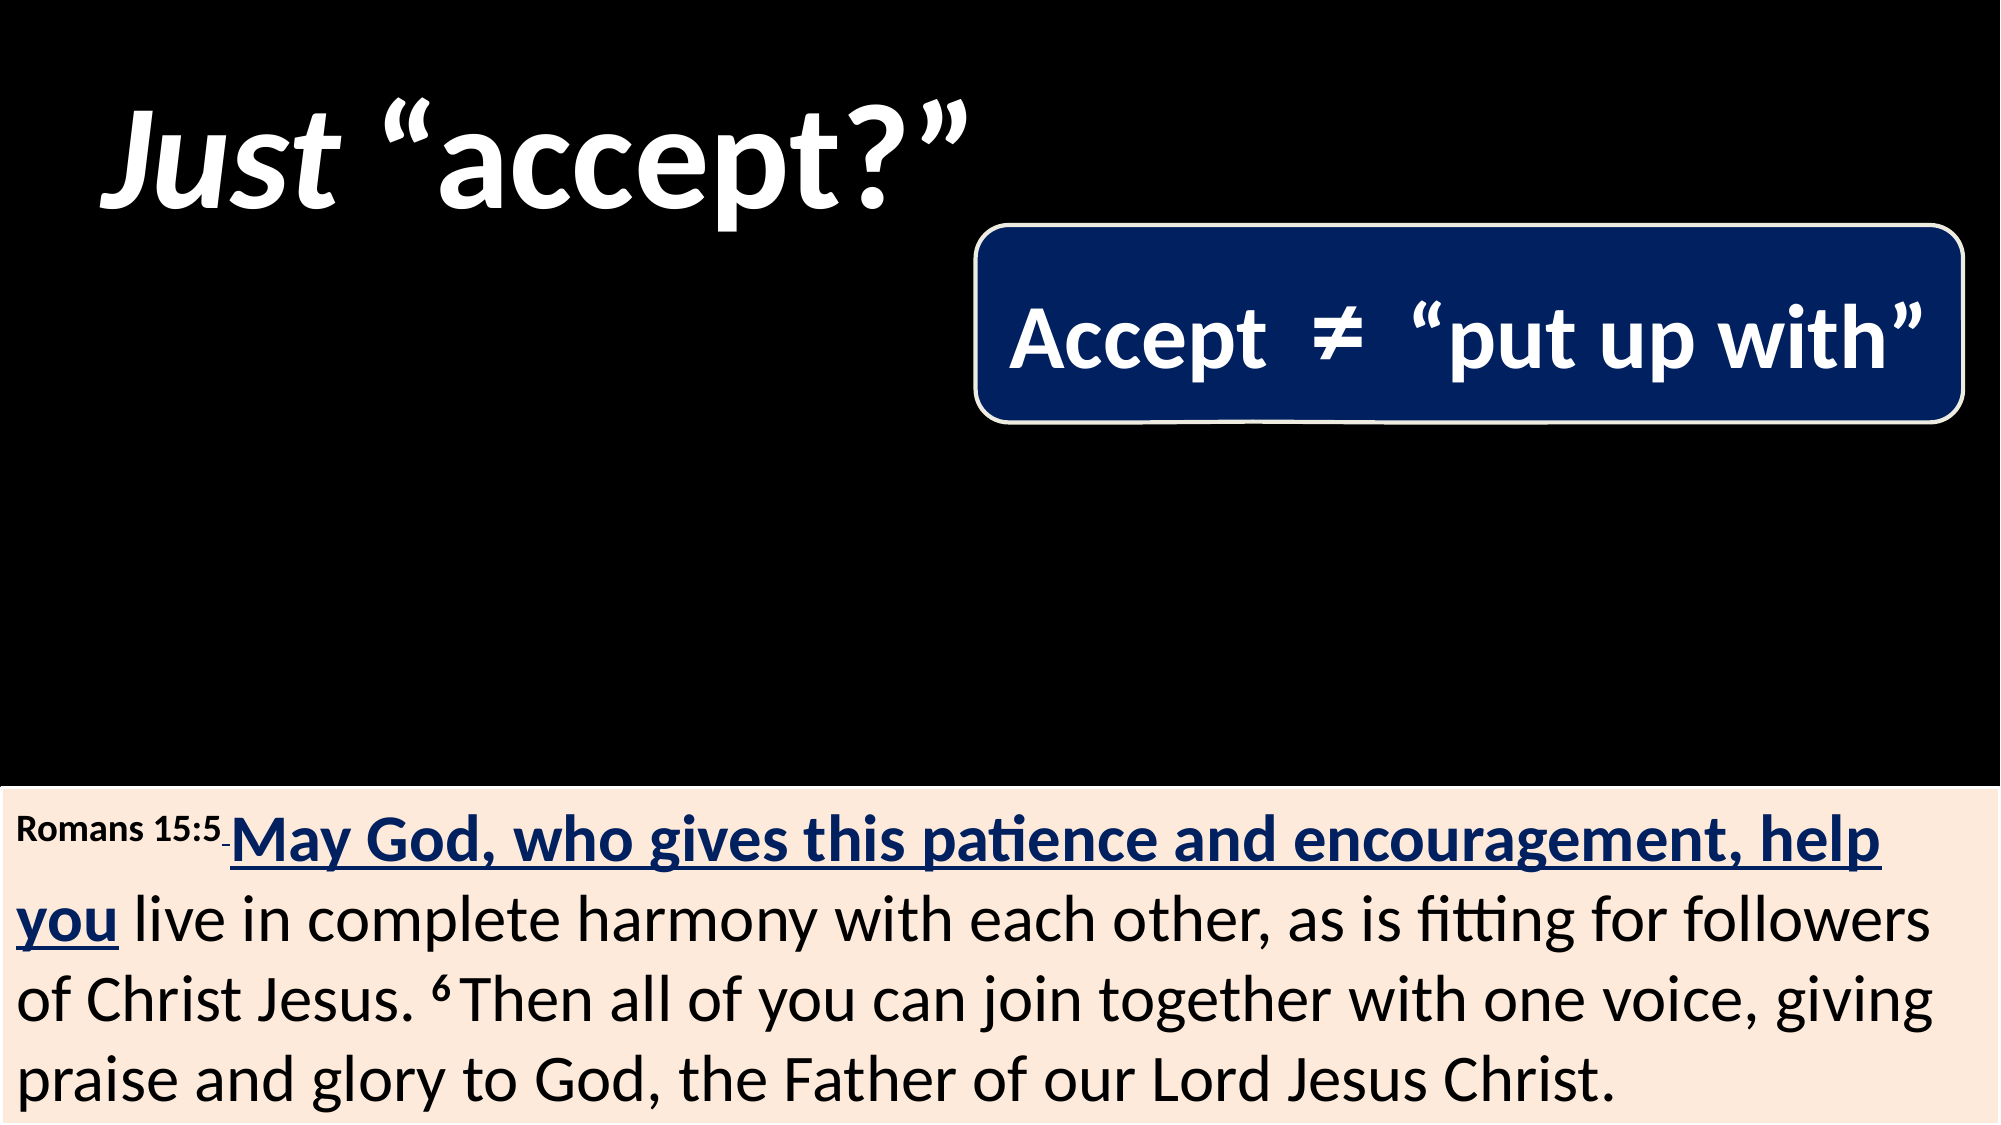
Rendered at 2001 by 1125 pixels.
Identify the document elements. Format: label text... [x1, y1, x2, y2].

text_box Just “accept?” [85, 48, 1964, 249]
text_box Accept ≠ “put up with” [973, 222, 1966, 425]
text_box Romans 15:5 May God, who gives this patience and encouragement, help you live in complete harmony with each other, as is fitting for followers of Christ Jesus. 6 Then all of you can join together with one voice, giving praise and glory to God, the Father of our Lord Jesus Christ. [0, 785, 2000, 1125]
